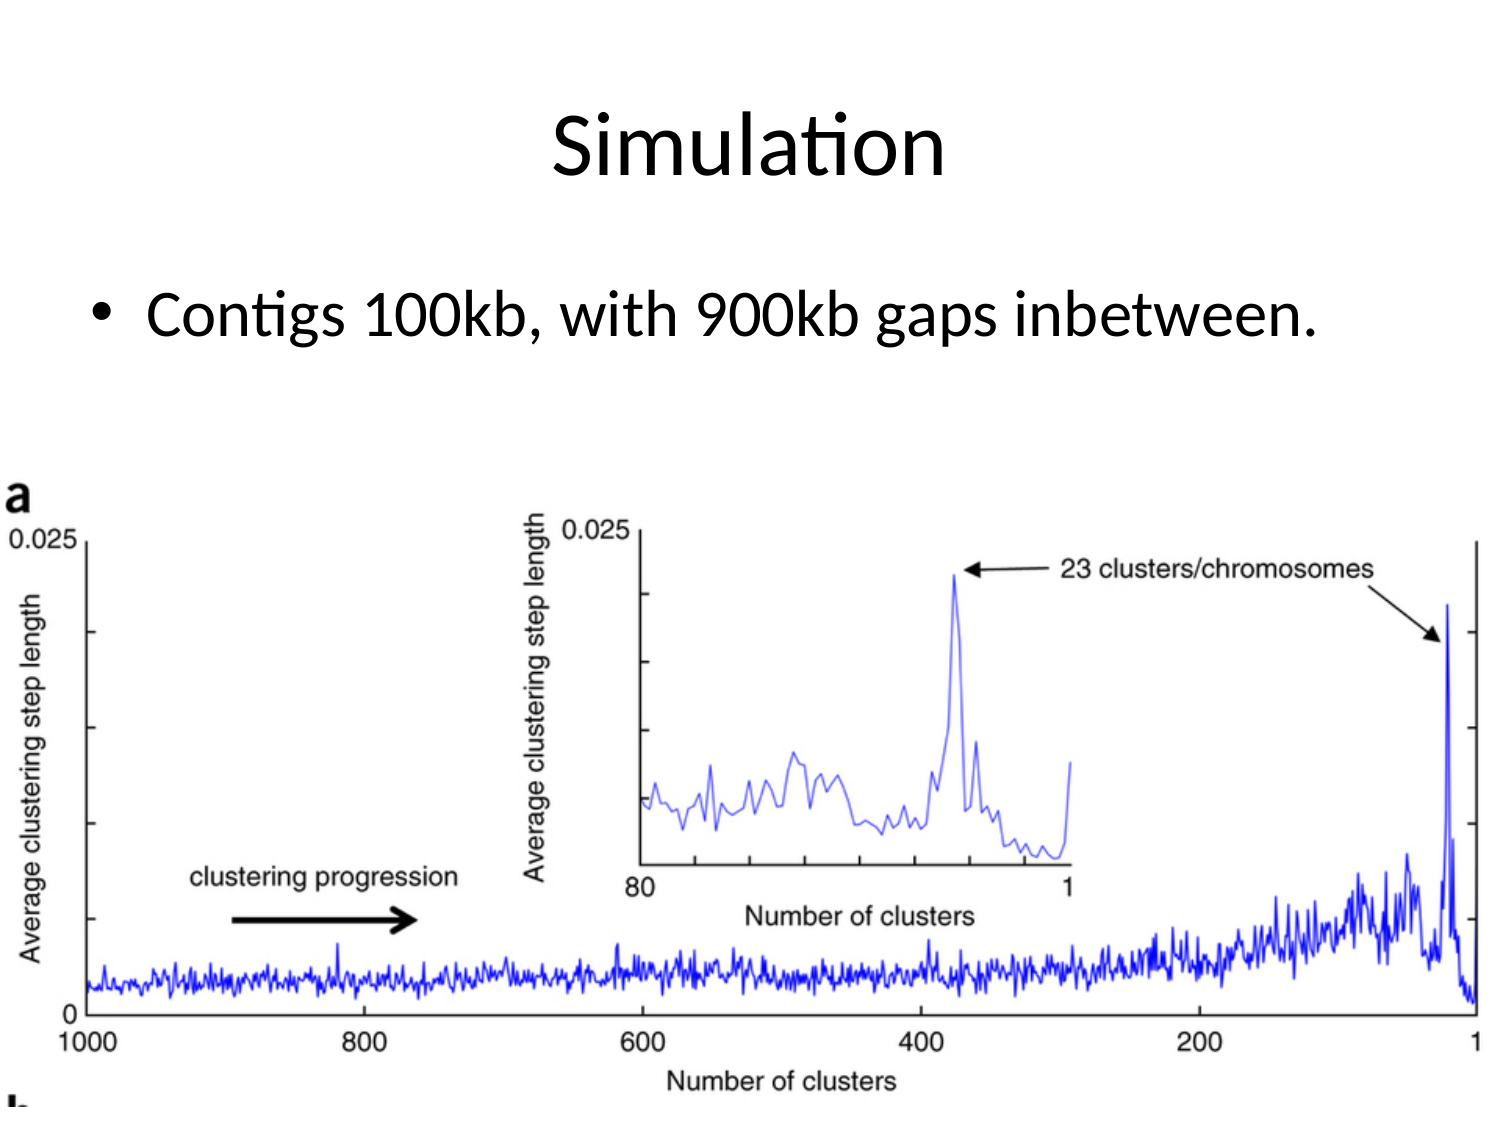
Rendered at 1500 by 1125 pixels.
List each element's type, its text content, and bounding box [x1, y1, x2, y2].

list Contigs 100kb, with 900kb gaps inbetween. [75, 262, 1425, 466]
title Simulation [75, 45, 1425, 233]
picture [5, 467, 1483, 1108]
